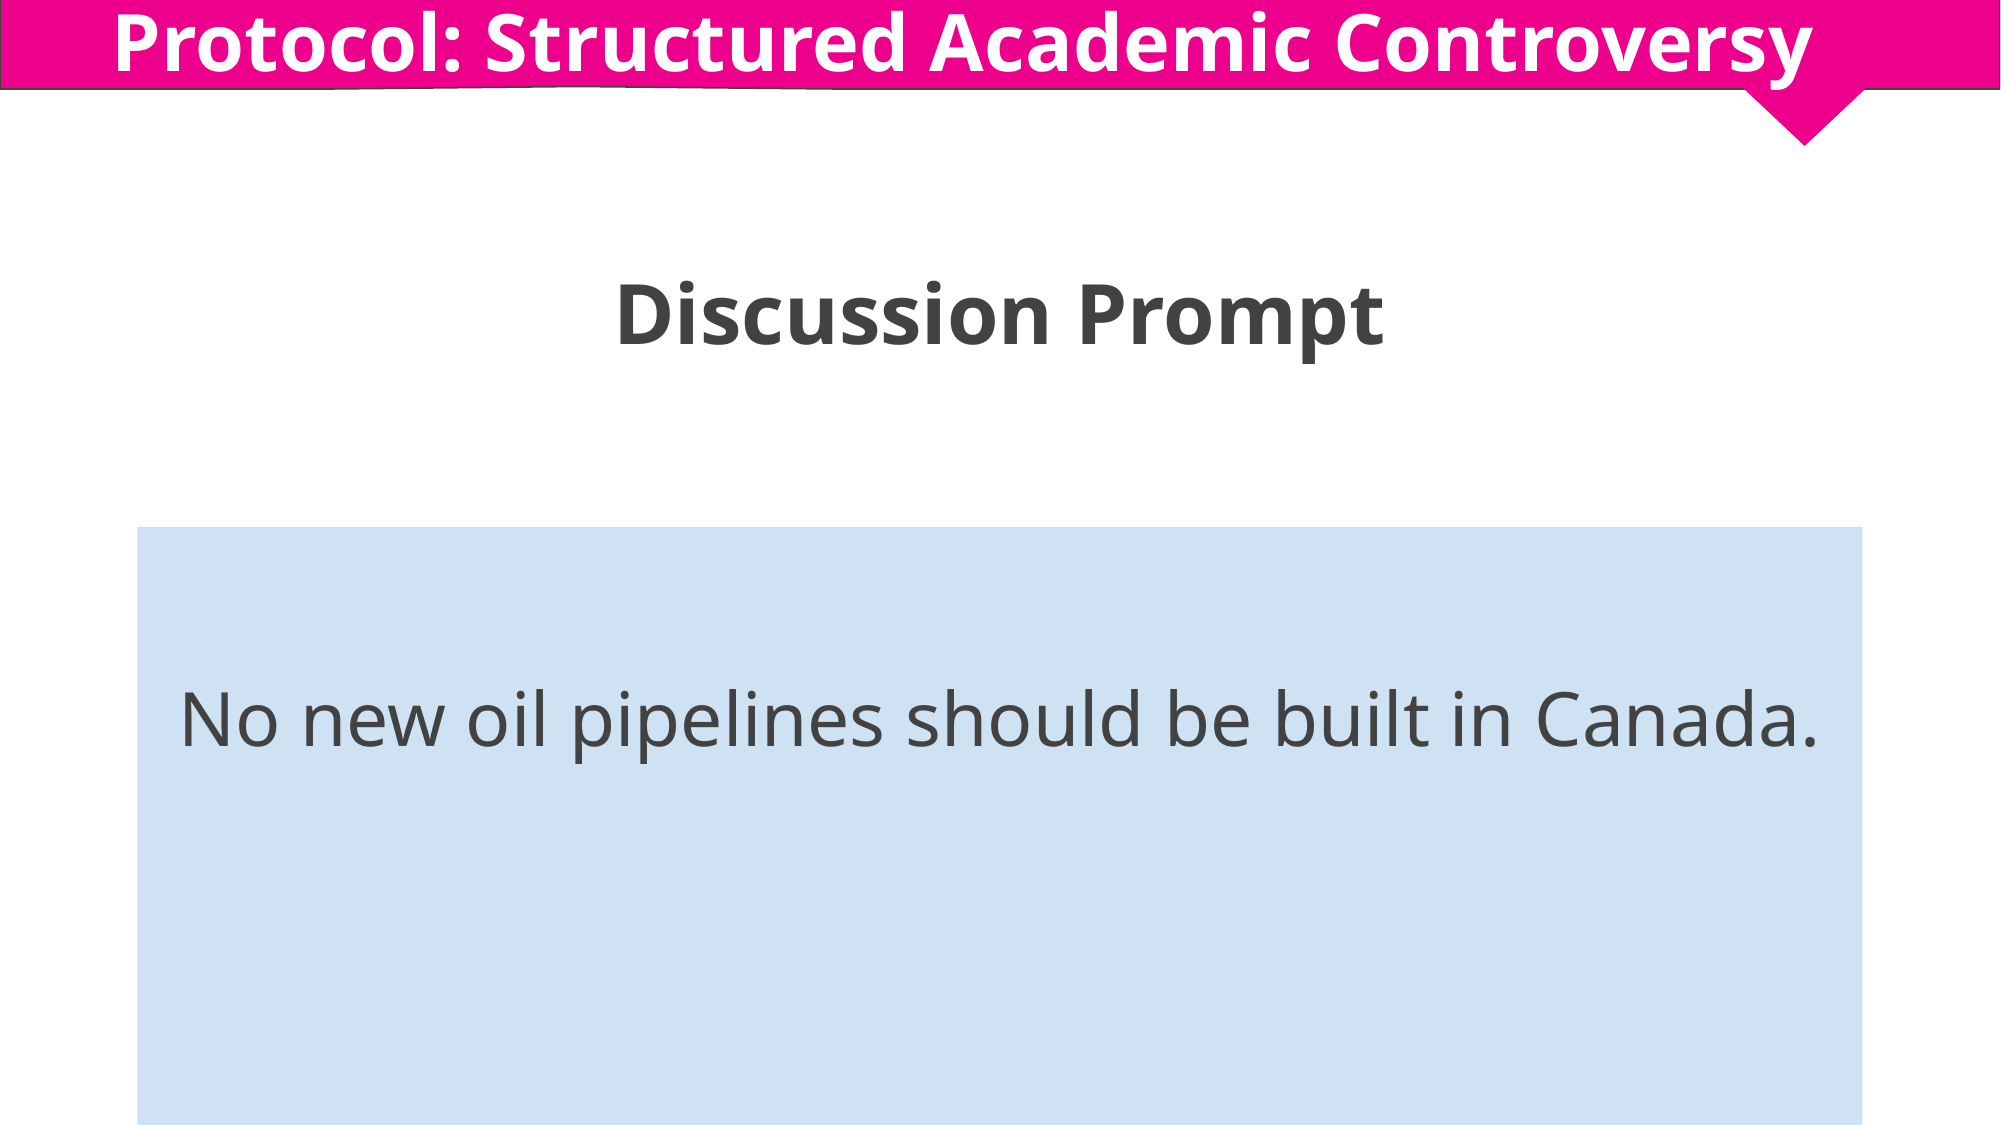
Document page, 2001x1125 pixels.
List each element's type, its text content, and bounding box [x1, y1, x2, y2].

title Discussion Prompt [137, 163, 1863, 381]
title Protocol: Structured Academic Controversy [91, 0, 1960, 107]
list No new oil pipelines should be built in Canada. [137, 526, 1863, 1125]
